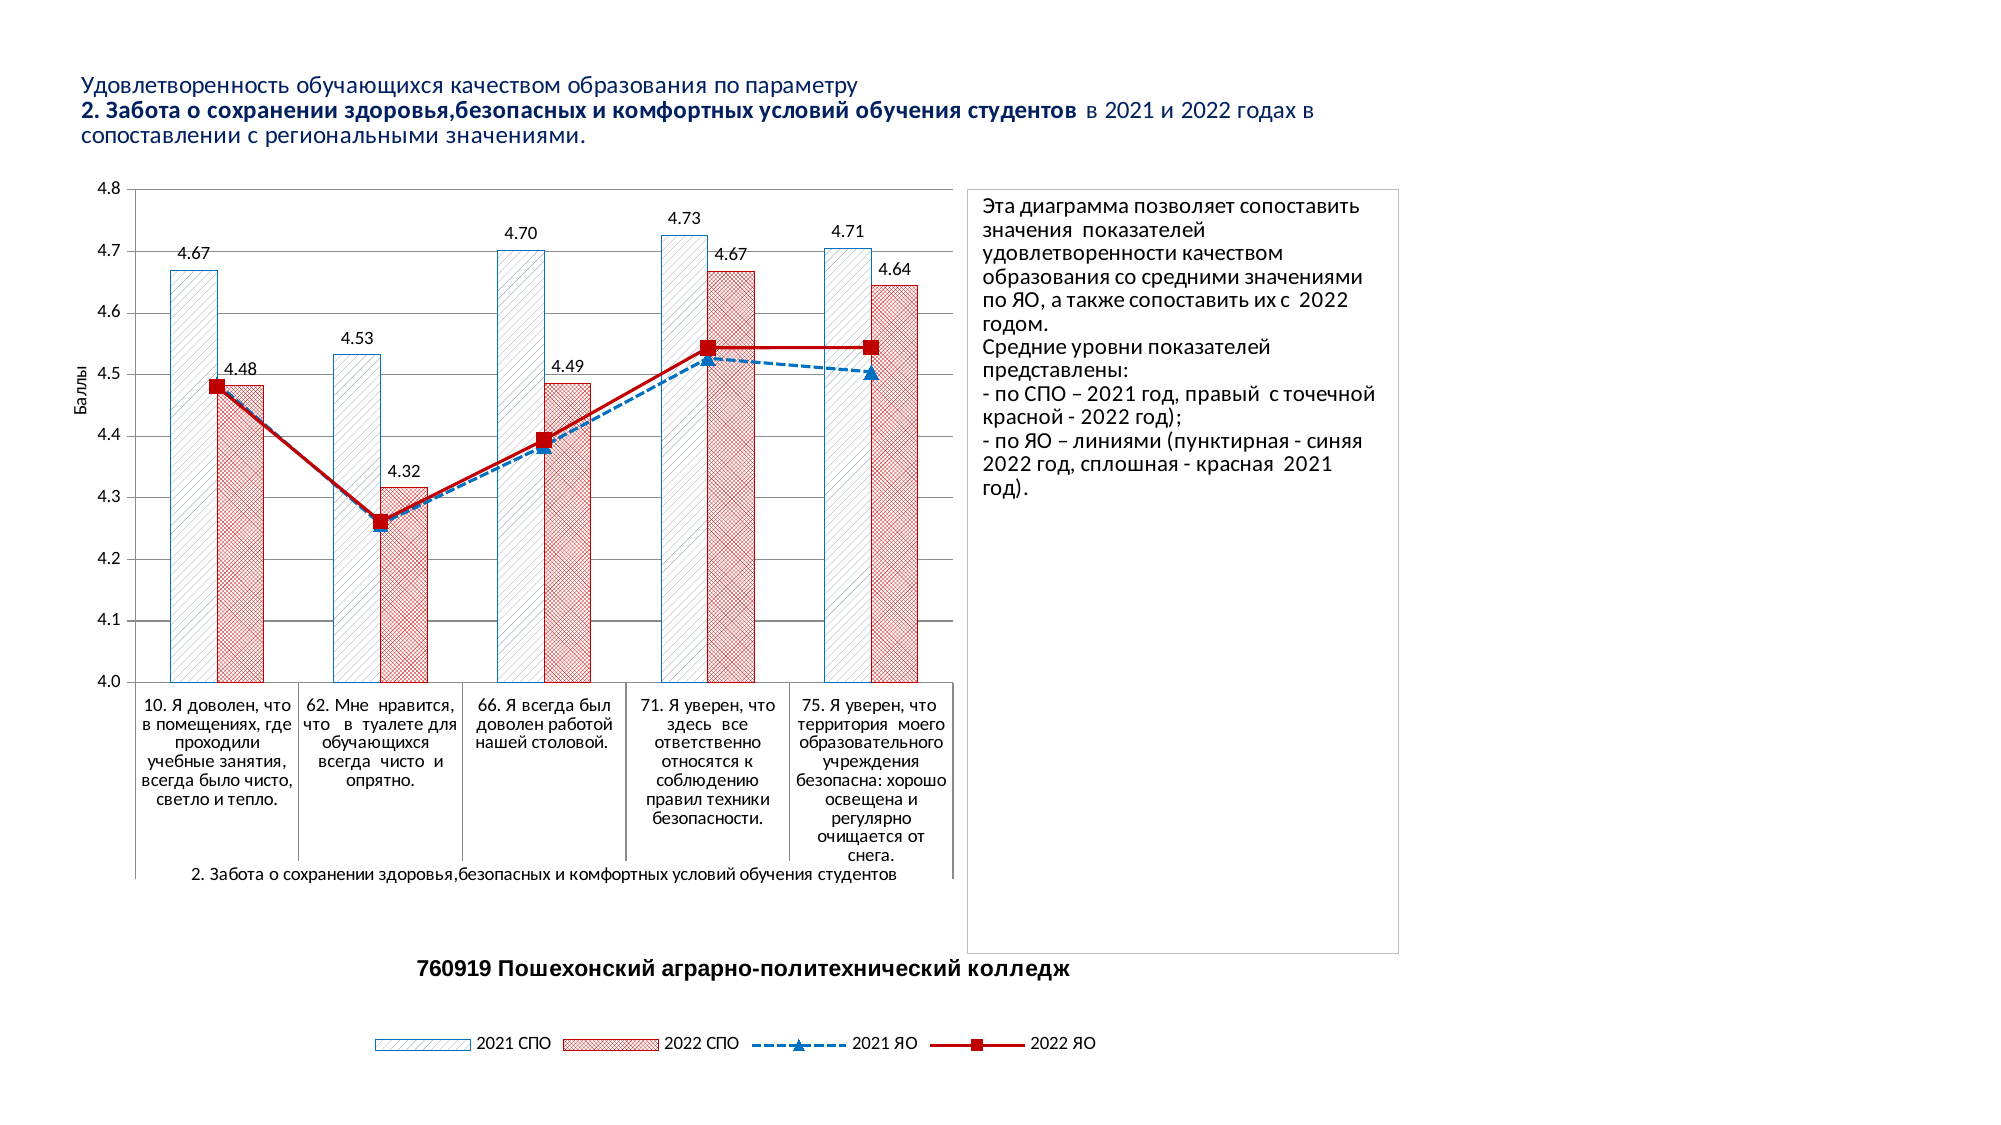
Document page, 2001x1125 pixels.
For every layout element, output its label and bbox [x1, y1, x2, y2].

chart [59, 58, 1414, 1061]
